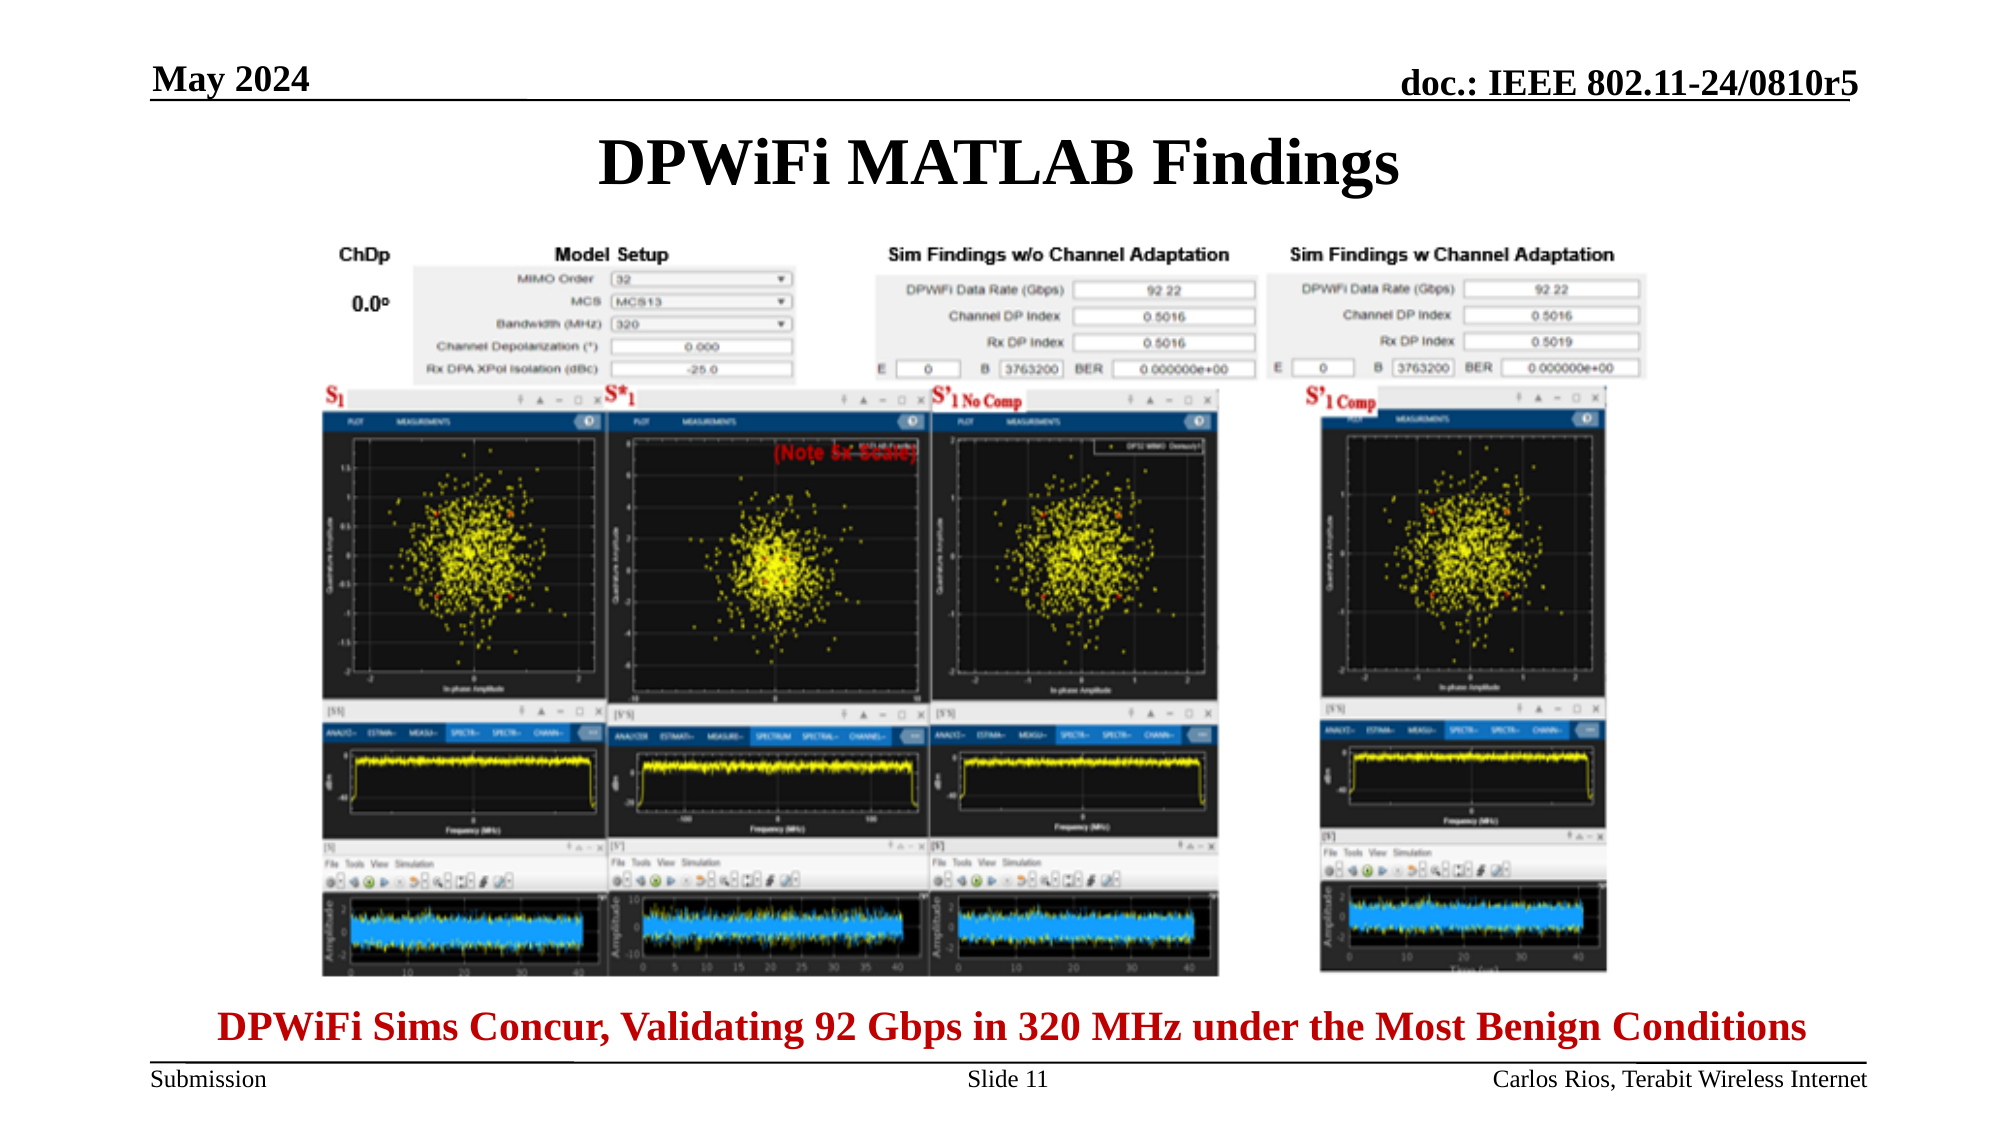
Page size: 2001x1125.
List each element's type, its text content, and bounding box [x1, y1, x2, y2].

list DPWiFi Sims Concur, Validating 92 Gbps in 320 MHz under the Most Benign Conditions [144, 990, 1882, 1083]
footer Carlos Rios, Terabit Wireless Internet [1171, 1083, 1869, 1093]
slide_number Slide 11 [950, 1083, 1067, 1123]
title DPWiFi MATLAB Findings [149, 70, 1850, 246]
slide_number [152, 54, 563, 100]
picture [280, 210, 1674, 992]
